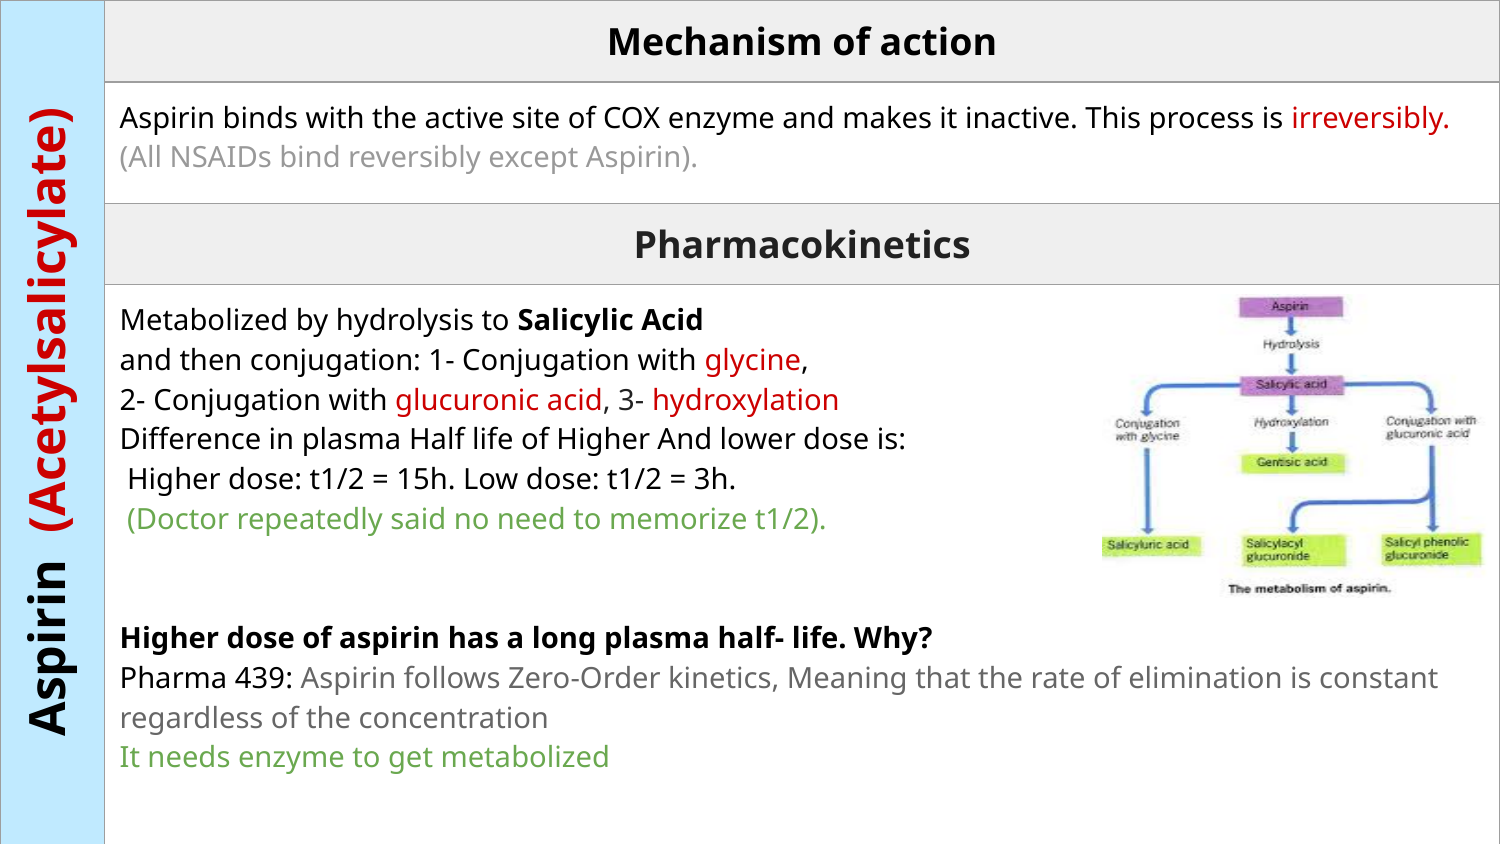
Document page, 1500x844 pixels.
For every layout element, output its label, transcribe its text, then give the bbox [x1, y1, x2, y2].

table_cell Aspirin binds with the active site of COX enzyme and makes it inactive. This process is irreversibly. (All NSAIDs bind reversibly except Aspirin). [105, 83, 1499, 203]
table_cell Pharmacokinetics [105, 204, 1499, 284]
table_header [1, 1, 104, 844]
table_cell Metabolized by hydrolysis to Salicylic Acid and then conjugation: 1- Conjugation with glycine, 2- Conjugation with glucuronic acid, 3- hydroxylation Difference in plasma Half life of Higher And lower dose is: Higher dose: t1/2 = 15h. Low dose: t1/2 = 3h. (Doctor repeatedly said no need to memorize t1/2). Higher dose of aspirin has a long plasma half- life. Why? Pharma 439: Aspirin follows Zero-Order kinetics, Meaning that the rate of elimination is constant regardless of the concentration It needs enzyme to get metabolized [105, 285, 1499, 844]
text_box Aspirin (Acetylsalicylate) [0, 89, 91, 755]
picture [1101, 294, 1489, 598]
table_header Mechanism of action [105, 1, 1499, 81]
